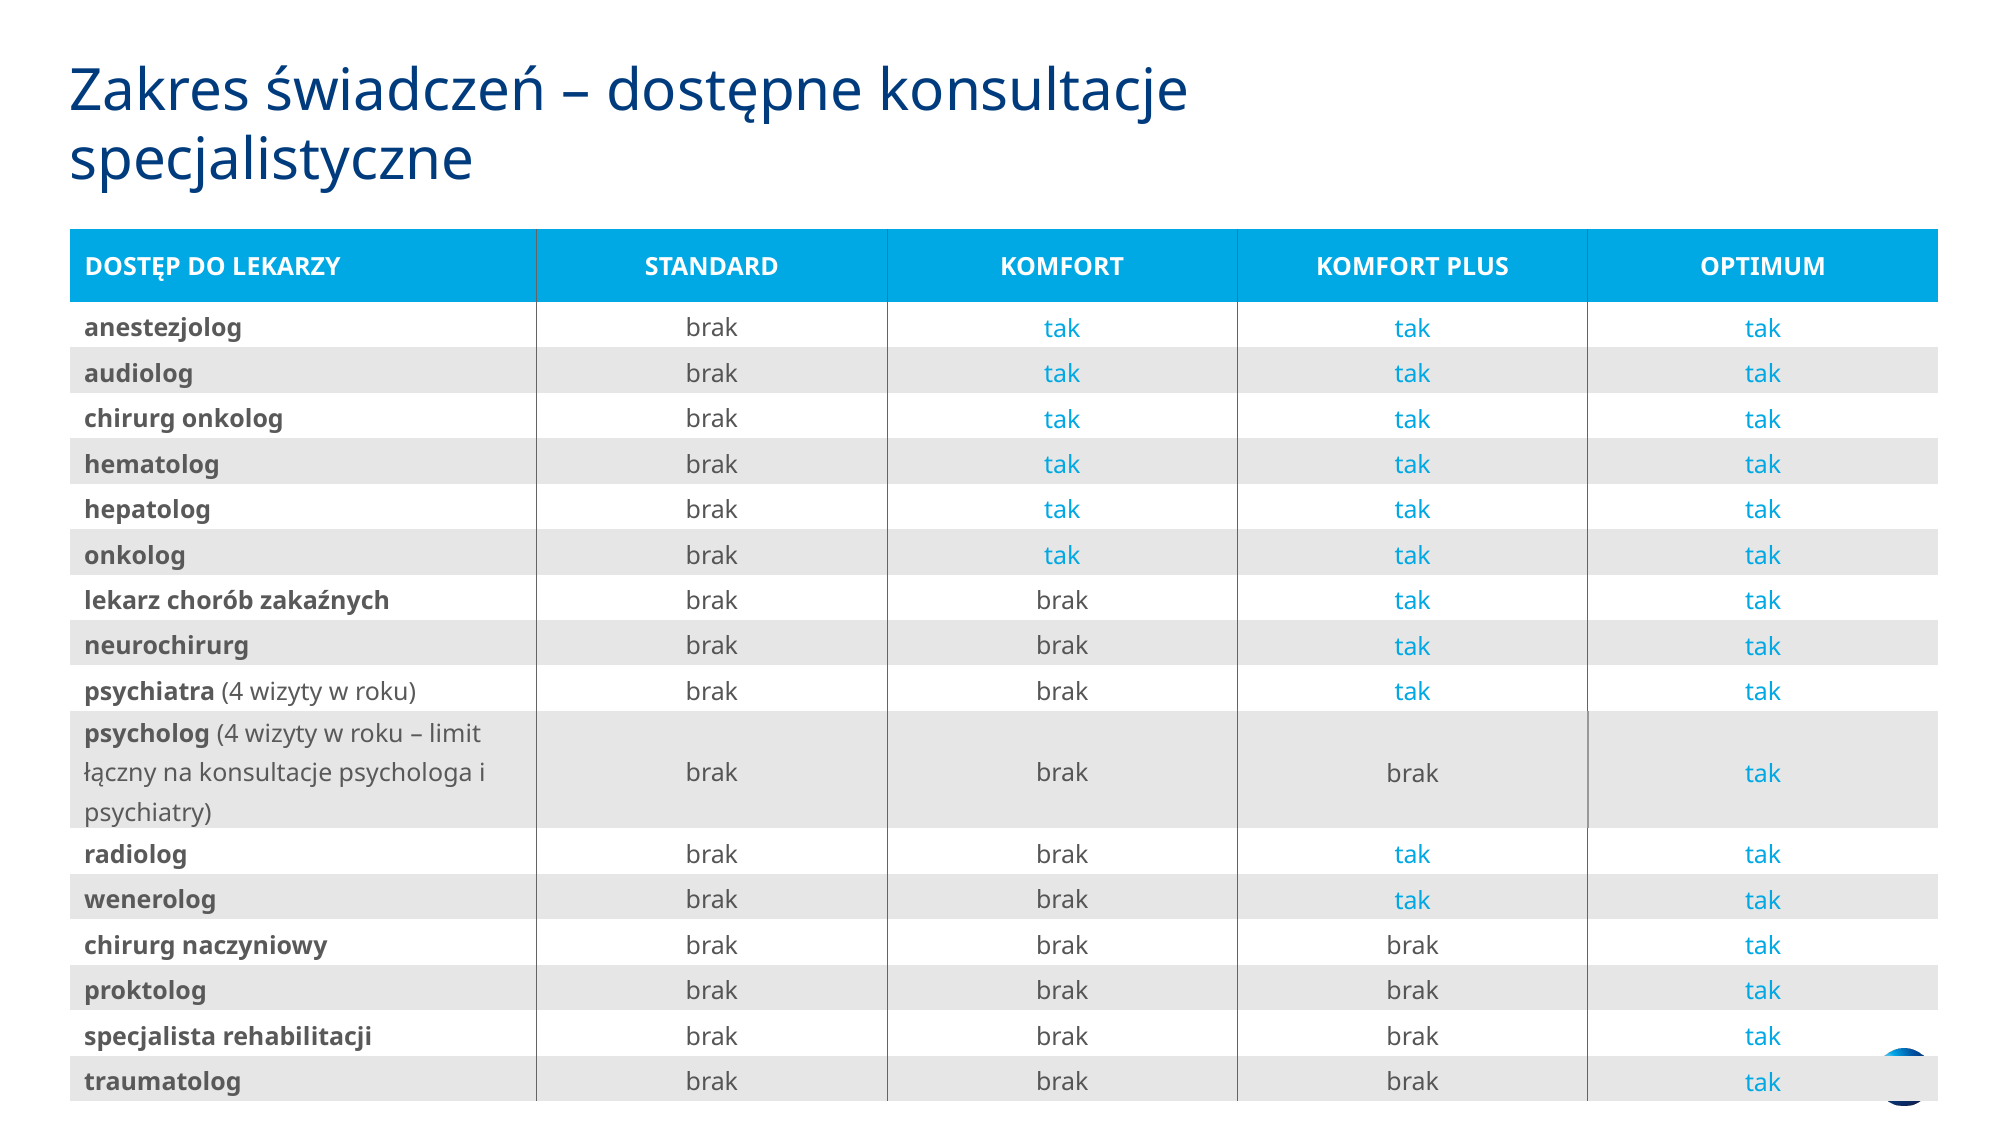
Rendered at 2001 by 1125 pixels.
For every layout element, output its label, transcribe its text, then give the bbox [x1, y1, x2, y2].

table_cell tak [1588, 393, 1938, 438]
table_header KOMFORT [888, 229, 1237, 302]
table_cell brak [888, 575, 1237, 620]
table_cell brak [1238, 1010, 1587, 1056]
picture [1875, 1101, 1933, 1106]
table_cell brak [537, 438, 887, 484]
table_cell hepatolog [70, 484, 536, 529]
table_cell brak [888, 919, 1237, 965]
table_cell lekarz chorób zakaźnych [70, 575, 536, 620]
table_cell onkolog [70, 529, 536, 575]
table_cell specjalista rehabilitacji [70, 1010, 536, 1056]
table_cell brak [537, 874, 887, 919]
table_cell tak [888, 484, 1237, 529]
table_header DOSTĘP DO LEKARZY [70, 229, 536, 302]
table_cell proktolog [70, 965, 536, 1010]
table_cell tak [1588, 620, 1938, 665]
table_cell radiolog [70, 828, 536, 874]
table_cell brak [537, 665, 887, 711]
table_cell brak [537, 965, 887, 1010]
table_cell brak [888, 1010, 1237, 1056]
table_cell tak [1588, 919, 1938, 965]
table_cell tak [1238, 529, 1587, 575]
table_cell brak [888, 1056, 1237, 1101]
table_cell brak [537, 711, 887, 828]
text_box Zakres świadczeń – dostępne konsultacje specjalistyczne [69, 77, 1543, 166]
table_cell brak [537, 919, 887, 965]
table_cell tak [888, 347, 1237, 393]
table_cell tak [1238, 828, 1587, 874]
table_cell brak [537, 302, 887, 347]
table_cell brak [537, 1010, 887, 1056]
table_cell brak [888, 828, 1237, 874]
table_cell brak [537, 1056, 887, 1101]
table_cell tak [1238, 665, 1587, 711]
table_cell tak [1589, 711, 1938, 828]
table_cell tak [1588, 484, 1938, 529]
table_cell tak [1238, 438, 1587, 484]
table_cell brak [1238, 1056, 1587, 1101]
table_cell anestezjolog [70, 302, 536, 347]
table_cell brak [537, 575, 887, 620]
table_cell tak [1588, 347, 1938, 393]
table_cell tak [888, 302, 1237, 347]
table_cell tak [1588, 302, 1938, 347]
table_cell tak [1588, 665, 1938, 711]
table_cell brak [537, 620, 887, 665]
table_cell brak [888, 620, 1237, 665]
table_header OPTIMUM [1588, 229, 1938, 302]
table_cell hematolog [70, 438, 536, 484]
table_cell brak [1238, 919, 1587, 965]
table_cell brak [537, 828, 887, 874]
table_cell tak [1588, 1010, 1938, 1056]
table_cell brak [537, 347, 887, 393]
table_cell neurochirurg [70, 620, 536, 665]
table_cell psycholog (4 wizyty w roku – limit łączny na konsultacje psychologa i psychiatry) [70, 711, 536, 828]
table_cell tak [1238, 484, 1587, 529]
table_cell tak [1238, 347, 1587, 393]
table_cell tak [1588, 828, 1938, 874]
table_cell tak [1588, 874, 1938, 919]
table_cell brak [888, 874, 1237, 919]
table_cell brak [888, 665, 1237, 711]
table_cell tak [1588, 575, 1938, 620]
table_cell brak [888, 711, 1237, 828]
table_cell tak [1238, 575, 1587, 620]
table_cell tak [1238, 393, 1587, 438]
table_cell brak [537, 529, 887, 575]
table_cell audiolog [70, 347, 536, 393]
table_cell brak [537, 484, 887, 529]
table_header KOMFORT PLUS [1238, 229, 1587, 302]
table_cell tak [1588, 965, 1938, 1010]
table_cell tak [888, 393, 1237, 438]
table_cell tak [888, 438, 1237, 484]
table_cell tak [1238, 874, 1587, 919]
table_cell brak [1238, 711, 1587, 828]
table_header STANDARD [537, 229, 887, 302]
table_cell tak [888, 529, 1237, 575]
table_cell tak [1238, 302, 1587, 347]
table_cell brak [1238, 965, 1587, 1010]
table_cell psychiatra (4 wizyty w roku) [70, 665, 536, 711]
table_cell tak [1588, 438, 1938, 484]
table_cell chirurg onkolog [70, 393, 536, 438]
table_cell brak [888, 965, 1237, 1010]
table_cell wenerolog [70, 874, 536, 919]
table_cell traumatolog [70, 1056, 536, 1101]
table_cell tak [1238, 620, 1587, 665]
table_cell tak [1588, 529, 1938, 575]
table_cell brak [537, 393, 887, 438]
table_cell chirurg naczyniowy [70, 919, 536, 965]
table_cell tak [1588, 1056, 1938, 1101]
